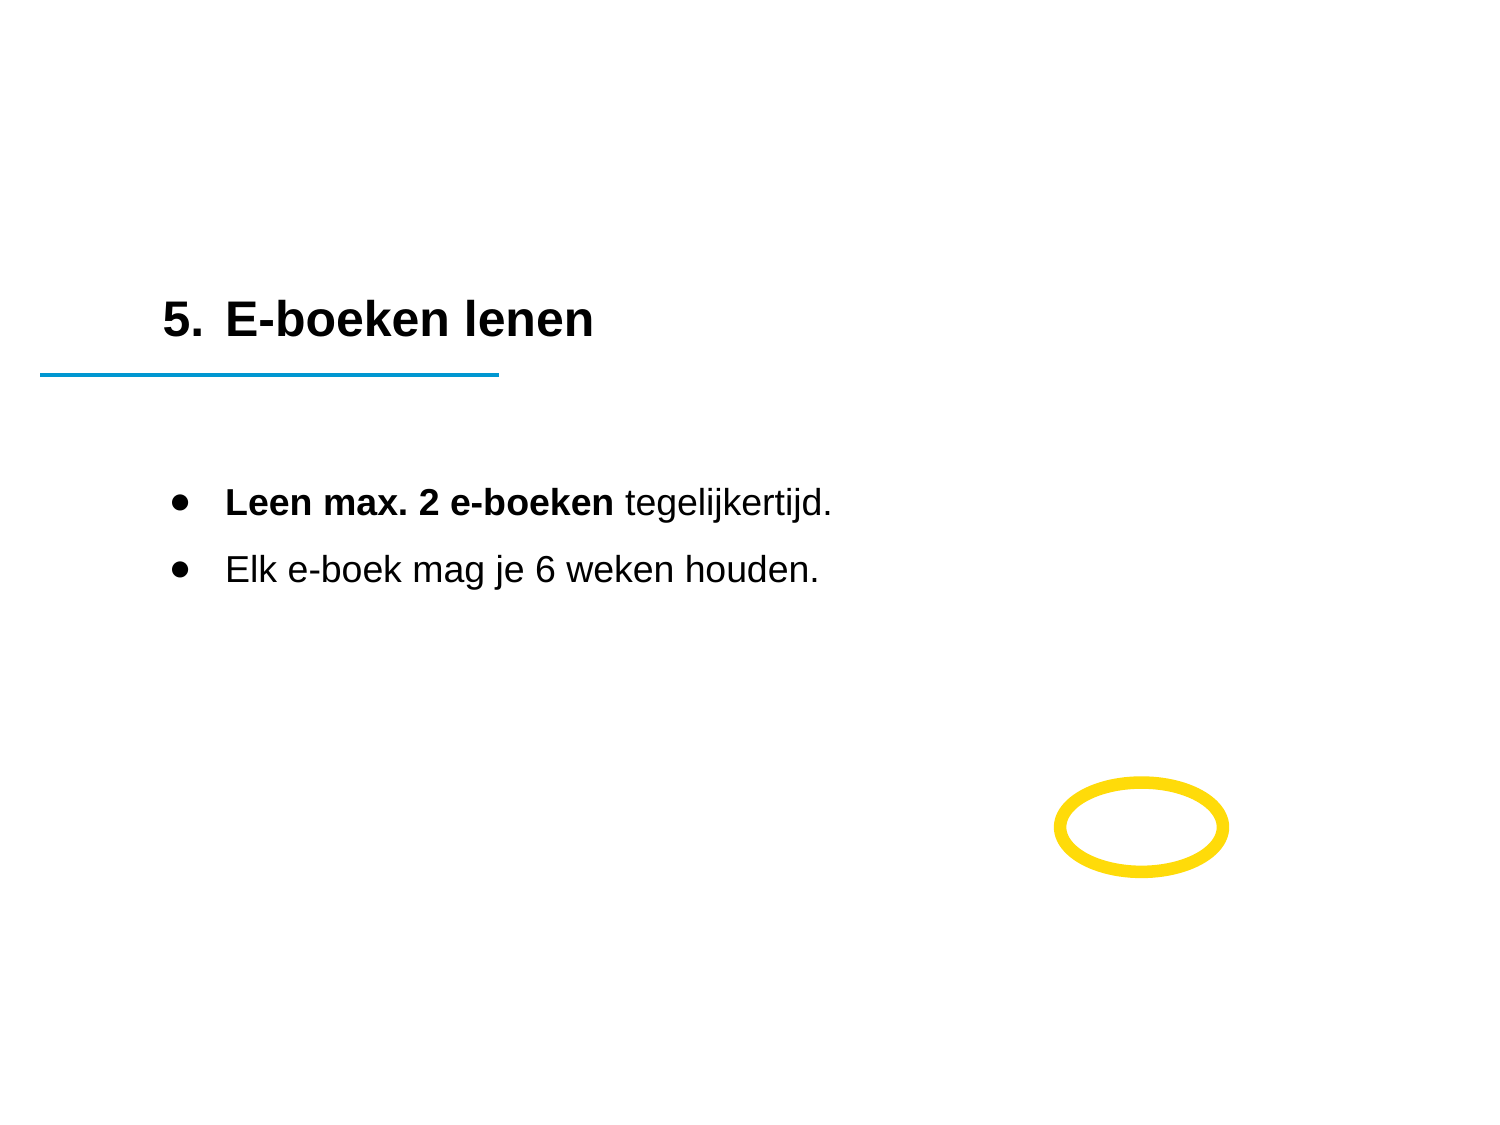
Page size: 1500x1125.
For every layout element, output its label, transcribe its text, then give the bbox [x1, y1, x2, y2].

title E-boeken lenen [135, 165, 751, 362]
title Leen max. 2 e-boeken tegelijkertijd. Elk e-boek mag je 6 weken houden. [135, 395, 873, 960]
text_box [878, 114, 1405, 1049]
